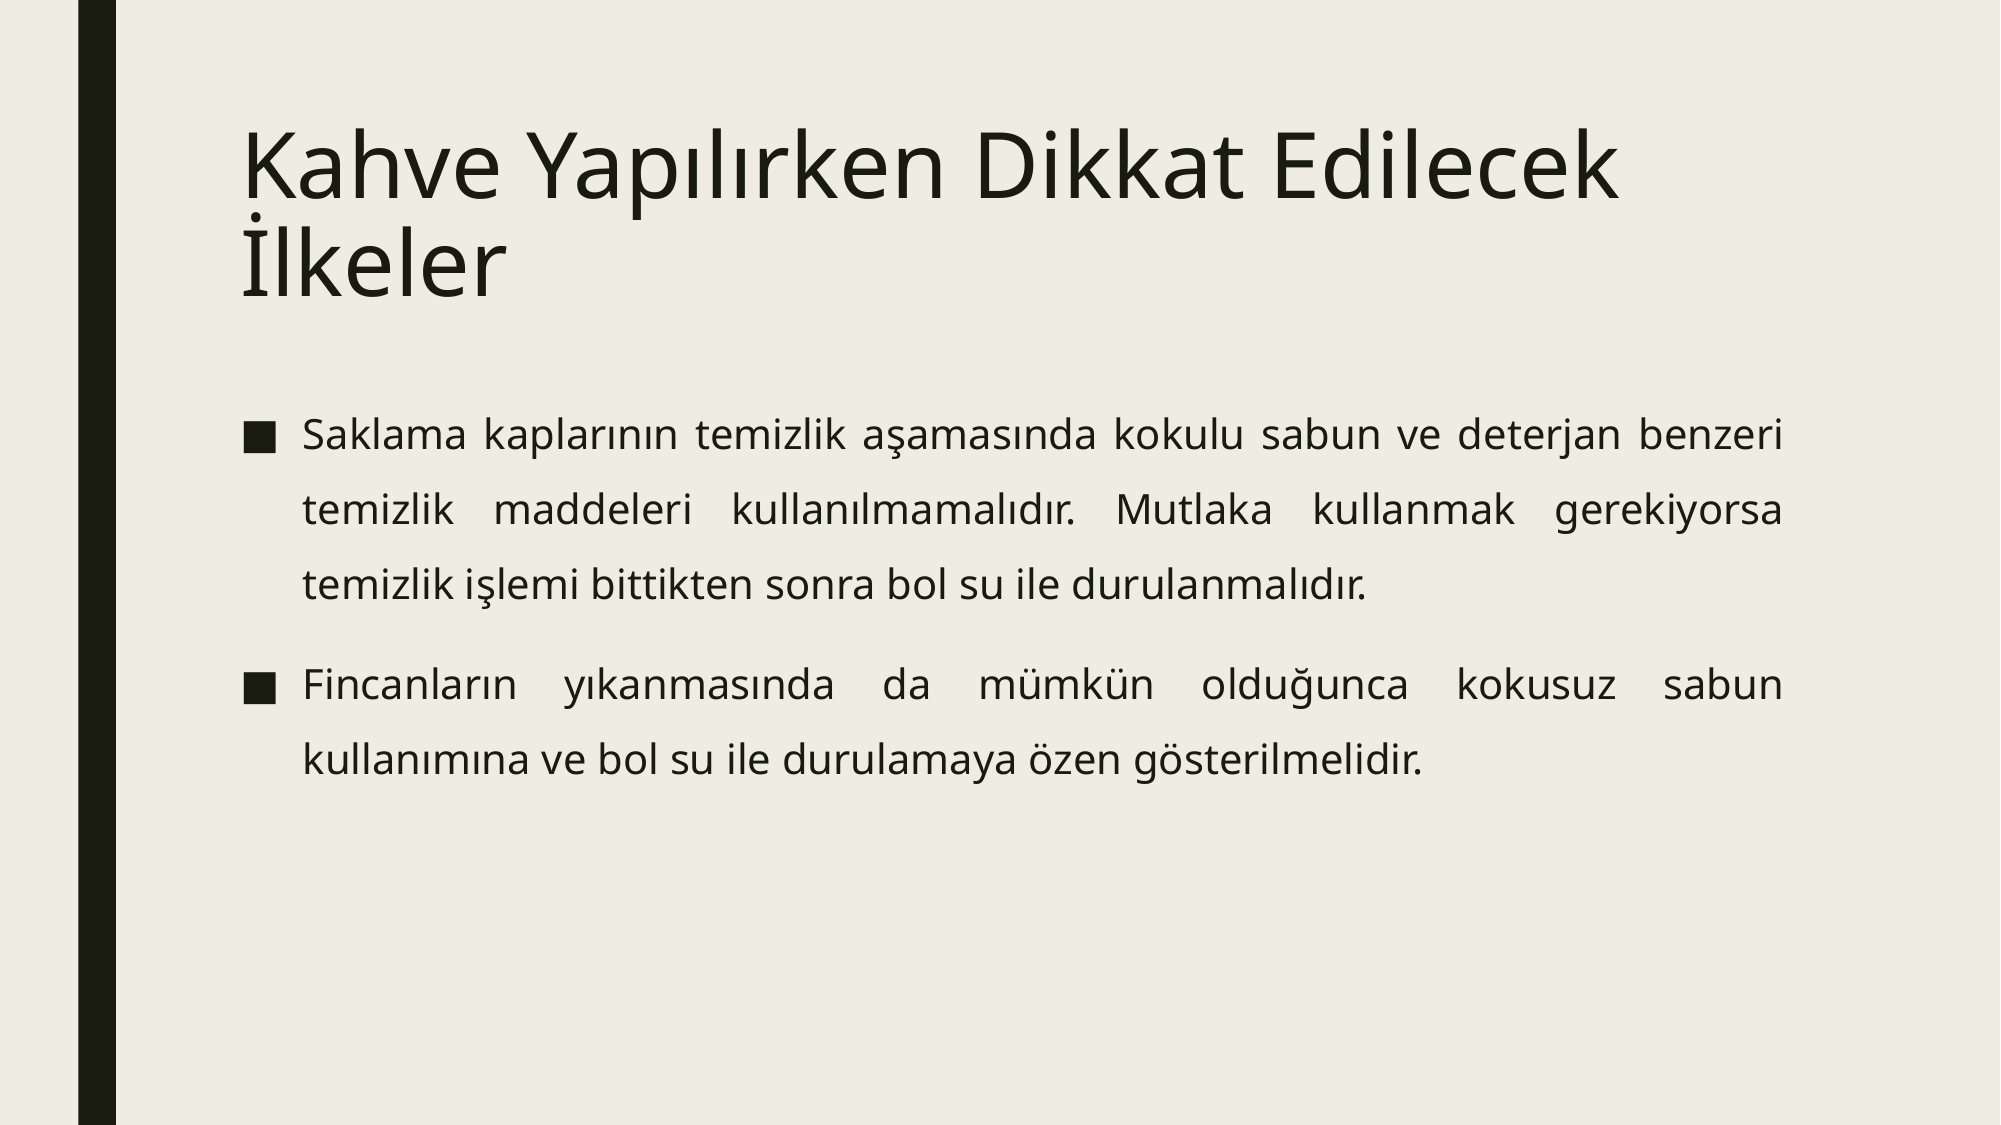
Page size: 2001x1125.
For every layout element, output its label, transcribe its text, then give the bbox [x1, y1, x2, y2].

list Saklama kaplarının temizlik aşamasında kokulu sabun ve deterjan benzeri temizlik maddeleri kullanılmamalıdır. Mutlaka kullanmak gerekiyorsa temizlik işlemi bittikten sonra bol su ile durulanmalıdır. Fincanların yıkanmasında da mümkün olduğunca kokusuz sabun kullanımına ve bol su ile durulamaya özen gösterilmelidir. [225, 375, 1800, 963]
title Kahve Yapılırken Dikkat Edilecek İlkeler [225, 112, 1800, 357]
